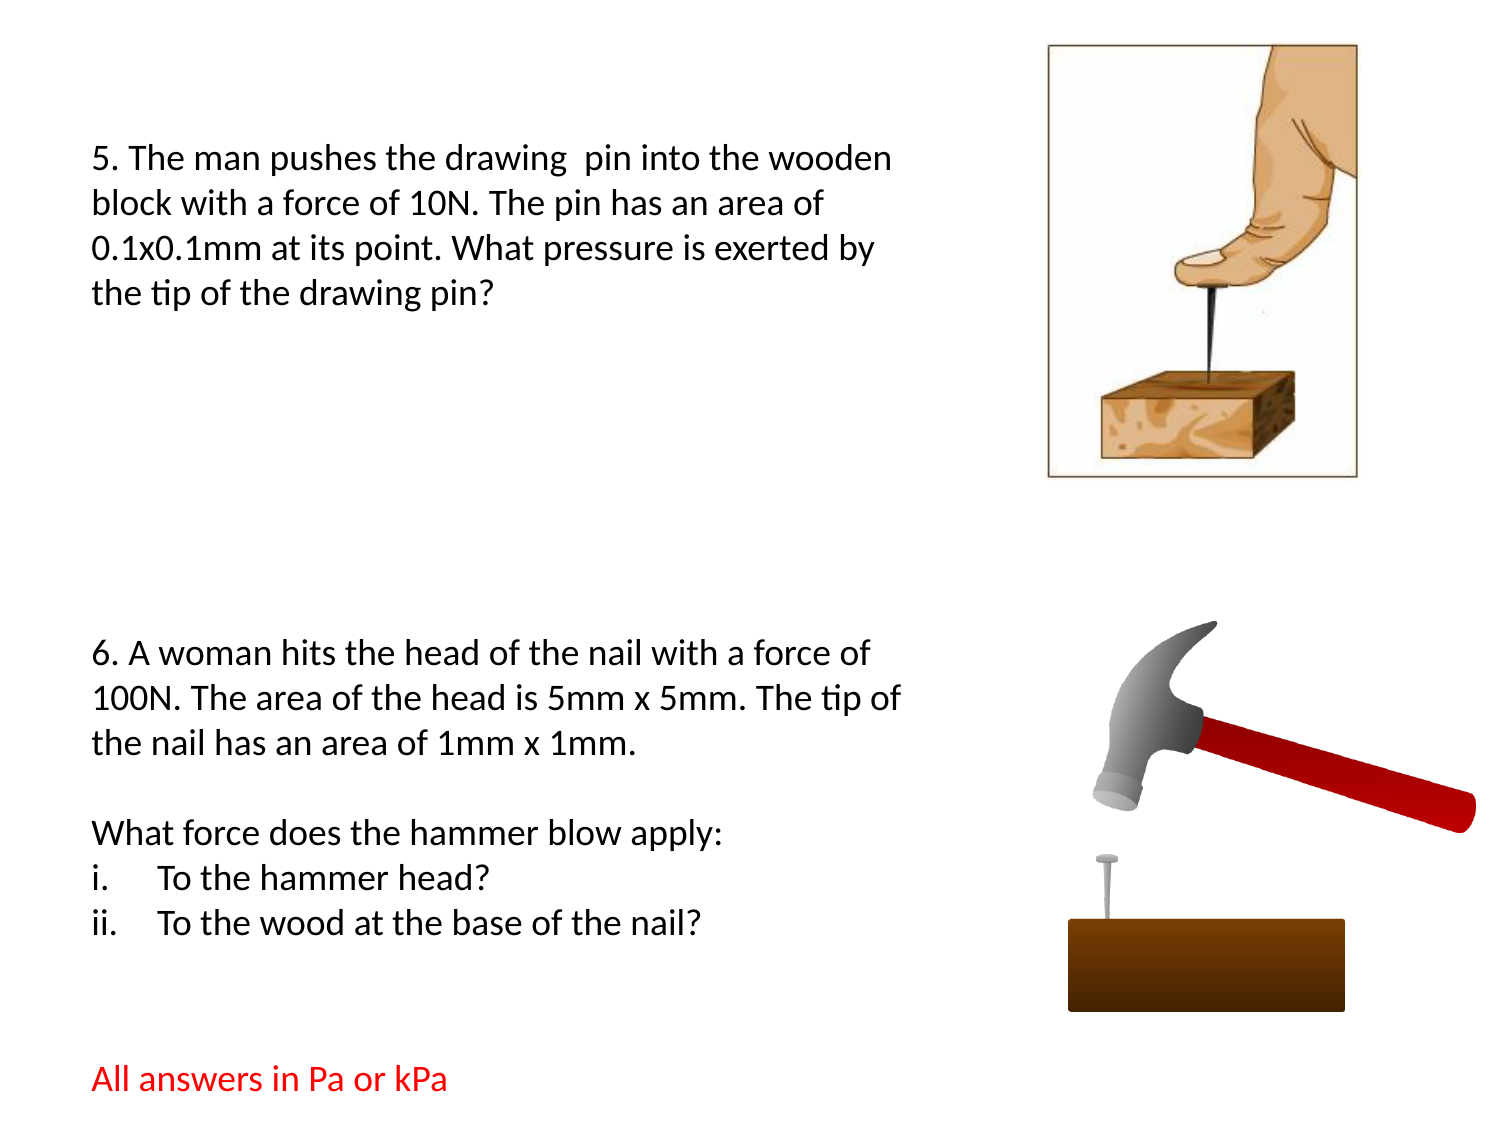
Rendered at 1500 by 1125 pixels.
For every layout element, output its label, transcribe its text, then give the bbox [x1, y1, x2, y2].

text_box 5. The man pushes the drawing pin into the wooden block with a force of 10N. The pin has an area of 0.1x0.1mm at its point. What pressure is exerted by the tip of the drawing pin? 6. A woman hits the head of the nail with a force of 100N. The area of the head is 5mm x 5mm. The tip of the nail has an area of 1mm x 1mm. What force does the hammer blow apply: To the hammer head? To the wood at the base of the nail? [76, 125, 928, 951]
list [1068, 621, 1476, 1012]
picture [1045, 42, 1362, 481]
text_box All answers in Pa or kPa [76, 1046, 475, 1107]
